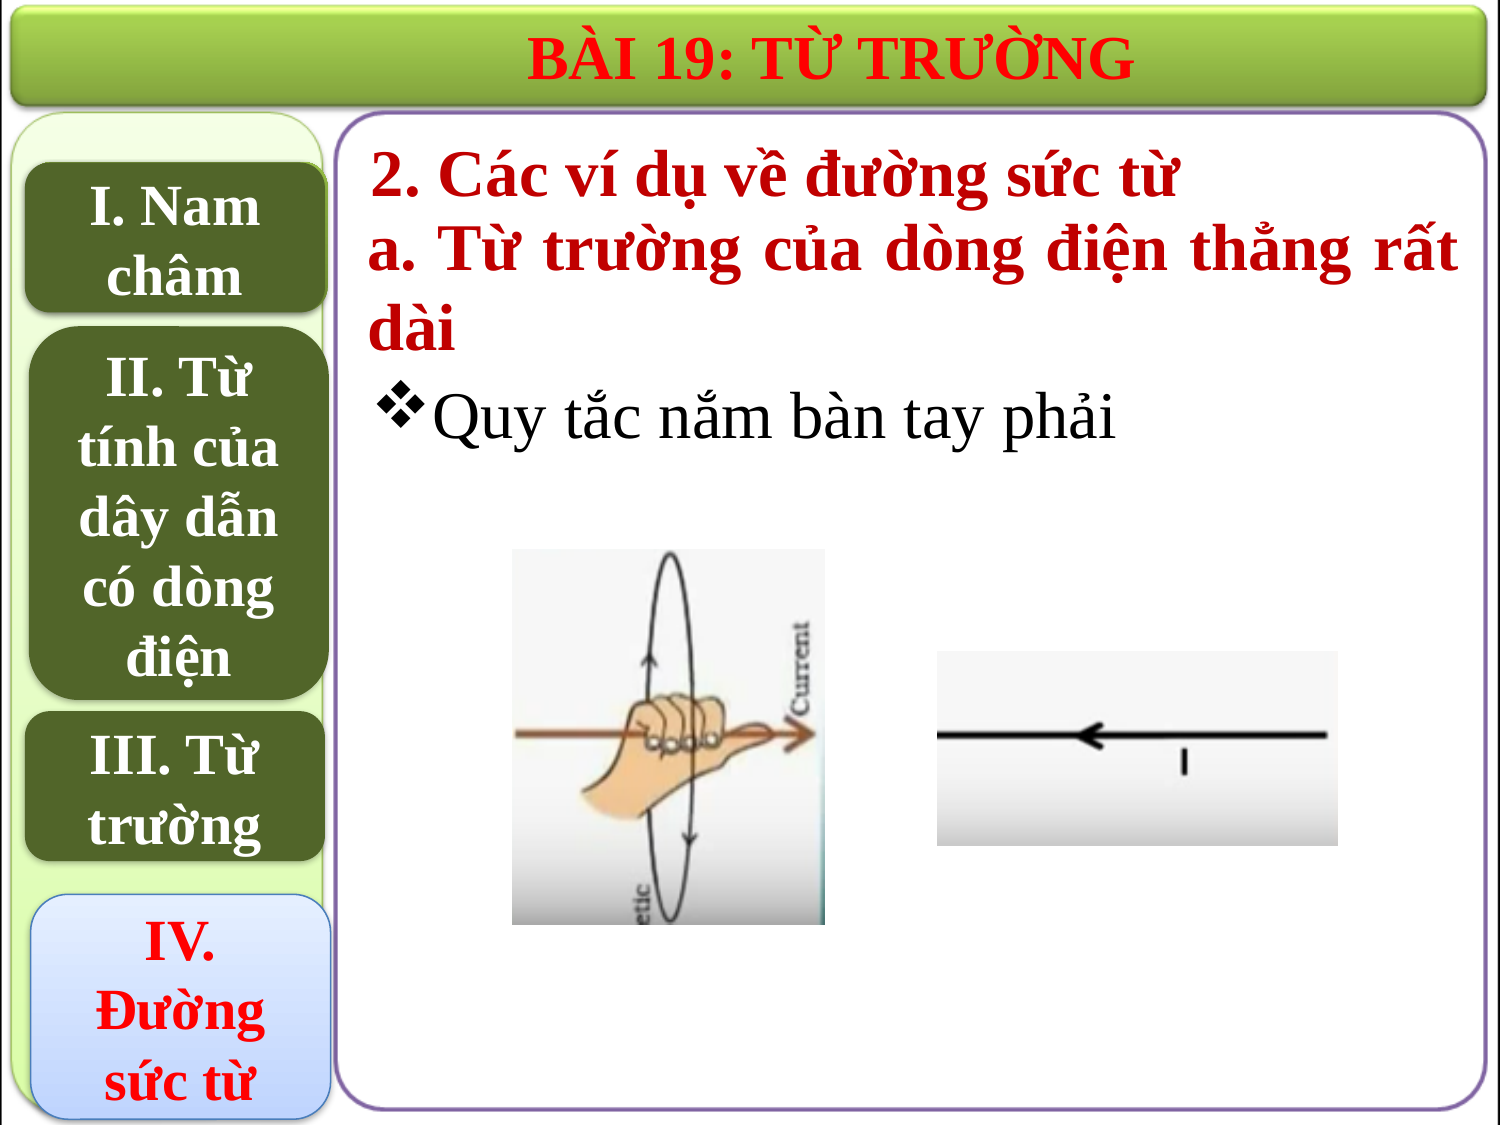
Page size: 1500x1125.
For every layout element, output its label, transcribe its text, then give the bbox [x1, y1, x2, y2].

text_box BÀI 19: TỪ TRƯỜNG [512, 9, 1500, 99]
text_box IV. Đường sức từ [29, 893, 332, 1121]
text_box a. Từ trường của dòng điện thẳng rất dài [352, 196, 1475, 371]
text_box III. Từ trường [24, 711, 325, 862]
text_box 2. Các ví dụ về đường sức từ [356, 122, 1197, 196]
text_box Quy tắc nắm bàn tay phải [356, 364, 1157, 460]
text_box II. Từ tính của dây dẫn có dòng điện [28, 326, 329, 700]
text_box I. Nam châm [24, 162, 325, 313]
picture [0, 0, 1500, 1125]
